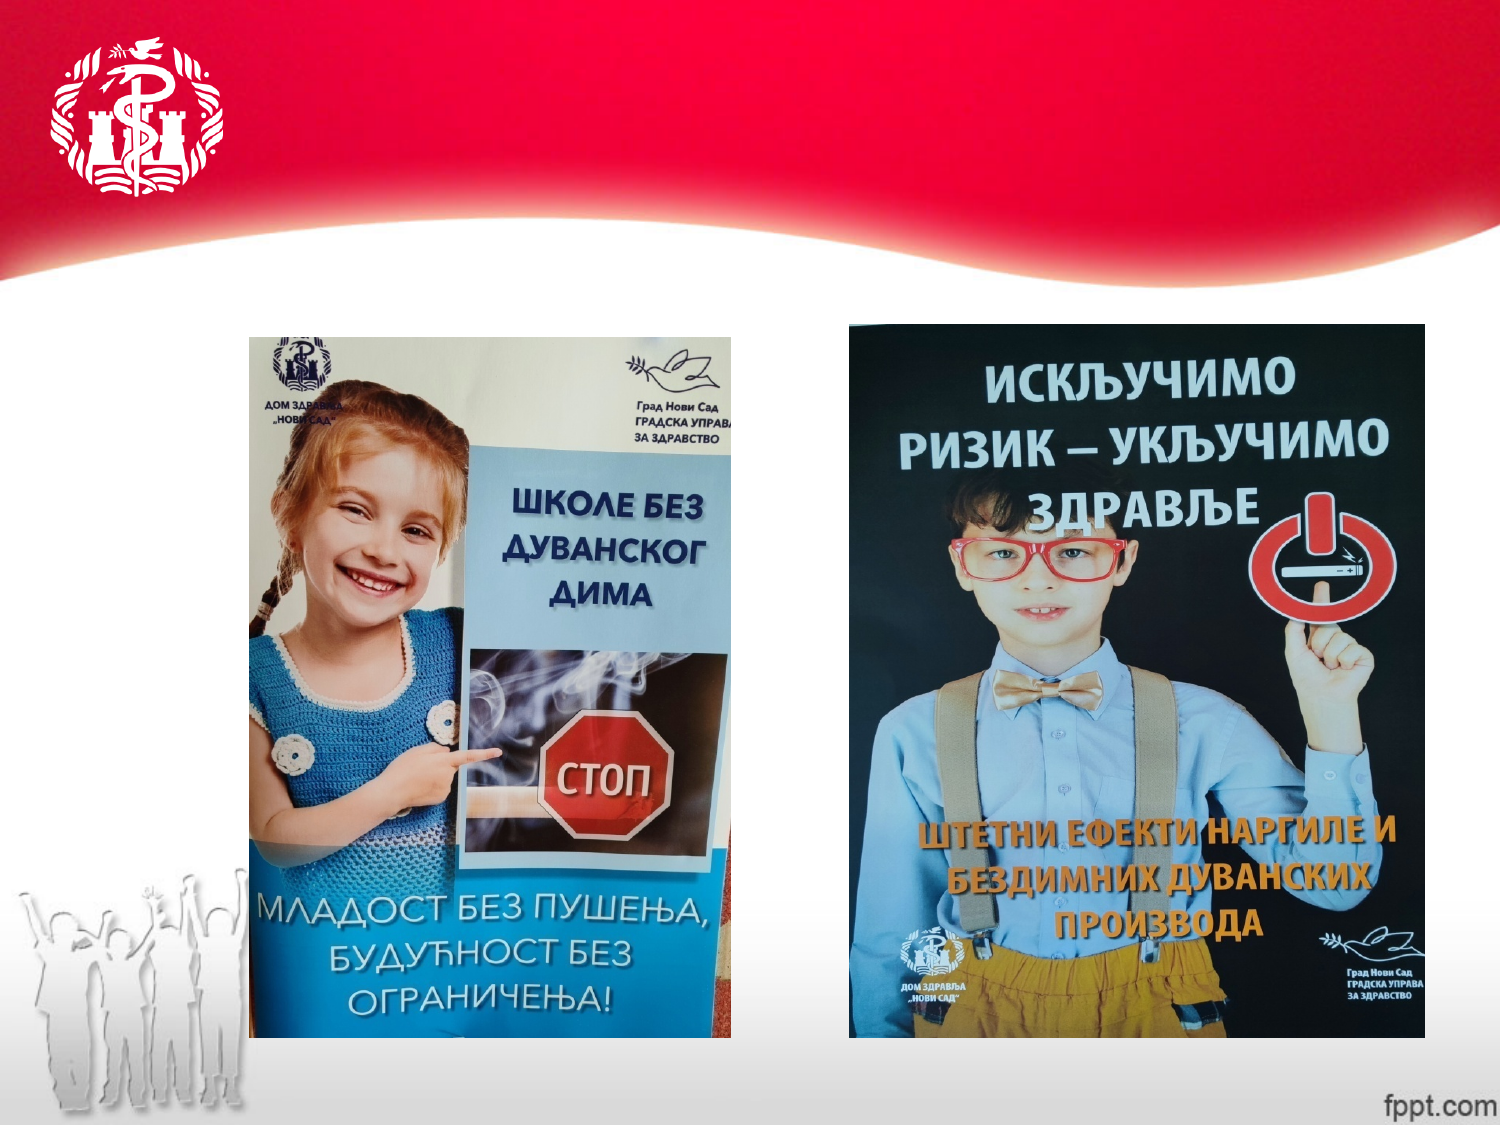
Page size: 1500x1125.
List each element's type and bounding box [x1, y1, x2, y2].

picture [0, 0, 1500, 1125]
list [249, 337, 731, 1038]
